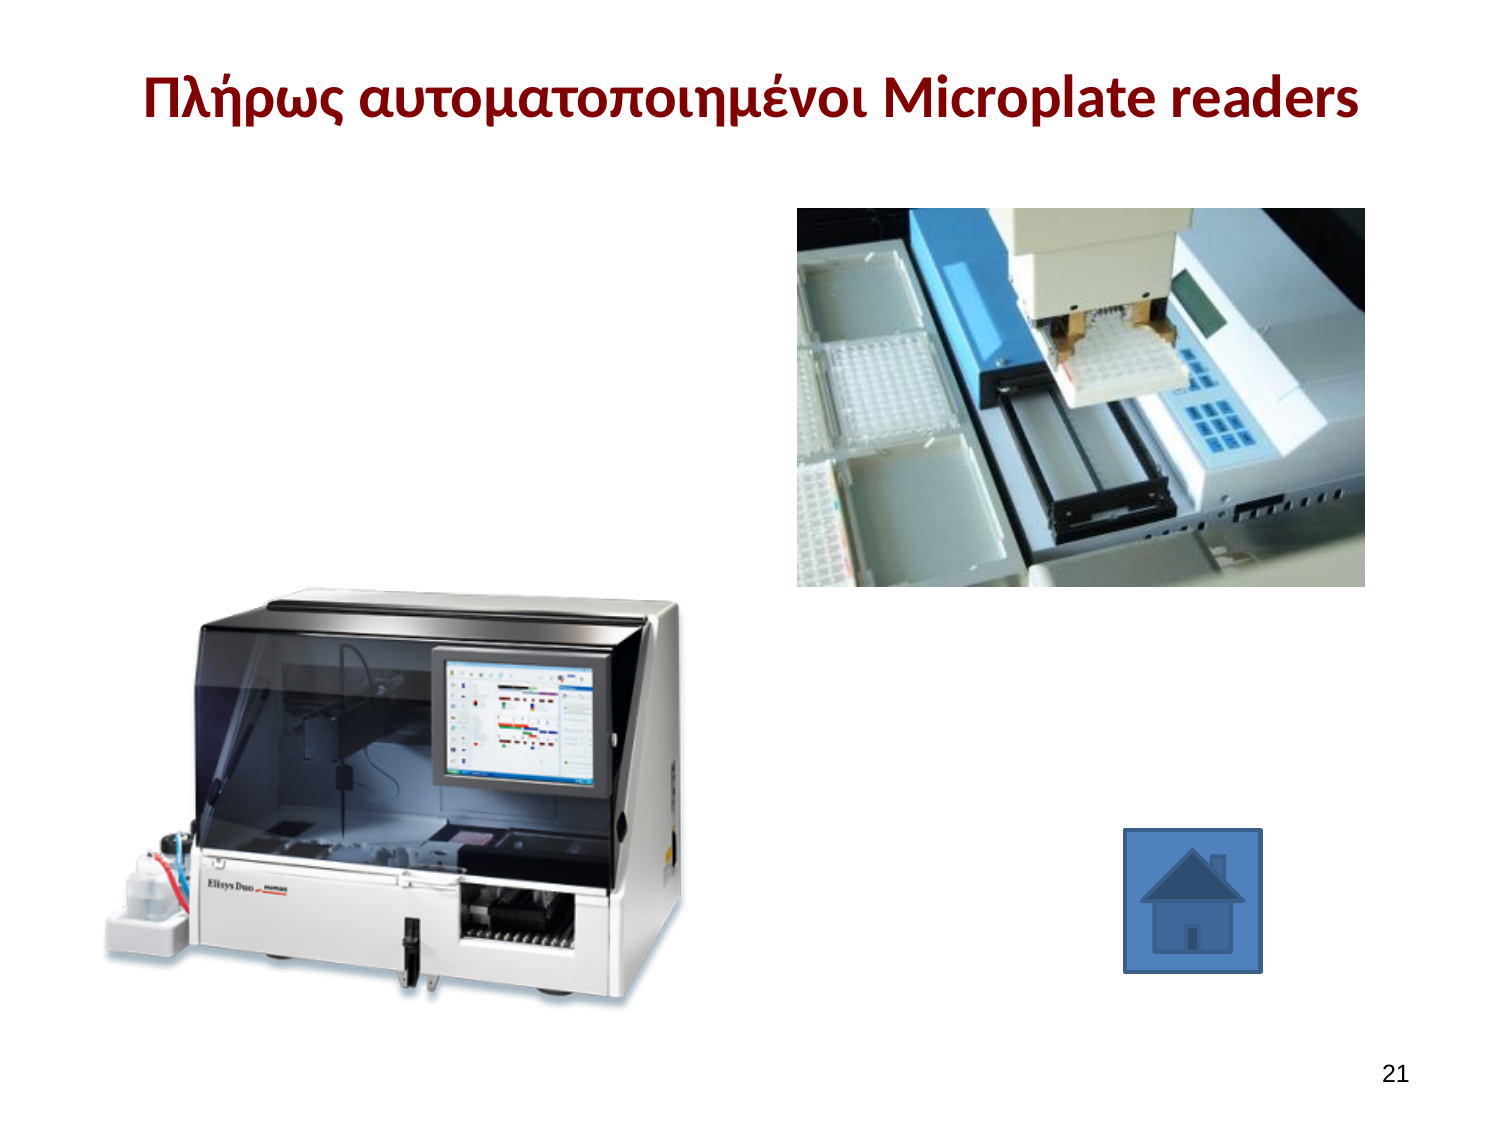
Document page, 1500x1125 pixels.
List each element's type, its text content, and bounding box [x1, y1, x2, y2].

slide_number 20 [1074, 1042, 1425, 1103]
title Πλήρως αυτοματοποιημένοι Microplate readers [76, 19, 1427, 169]
text_box [1123, 828, 1263, 974]
picture [15, 207, 1365, 1074]
